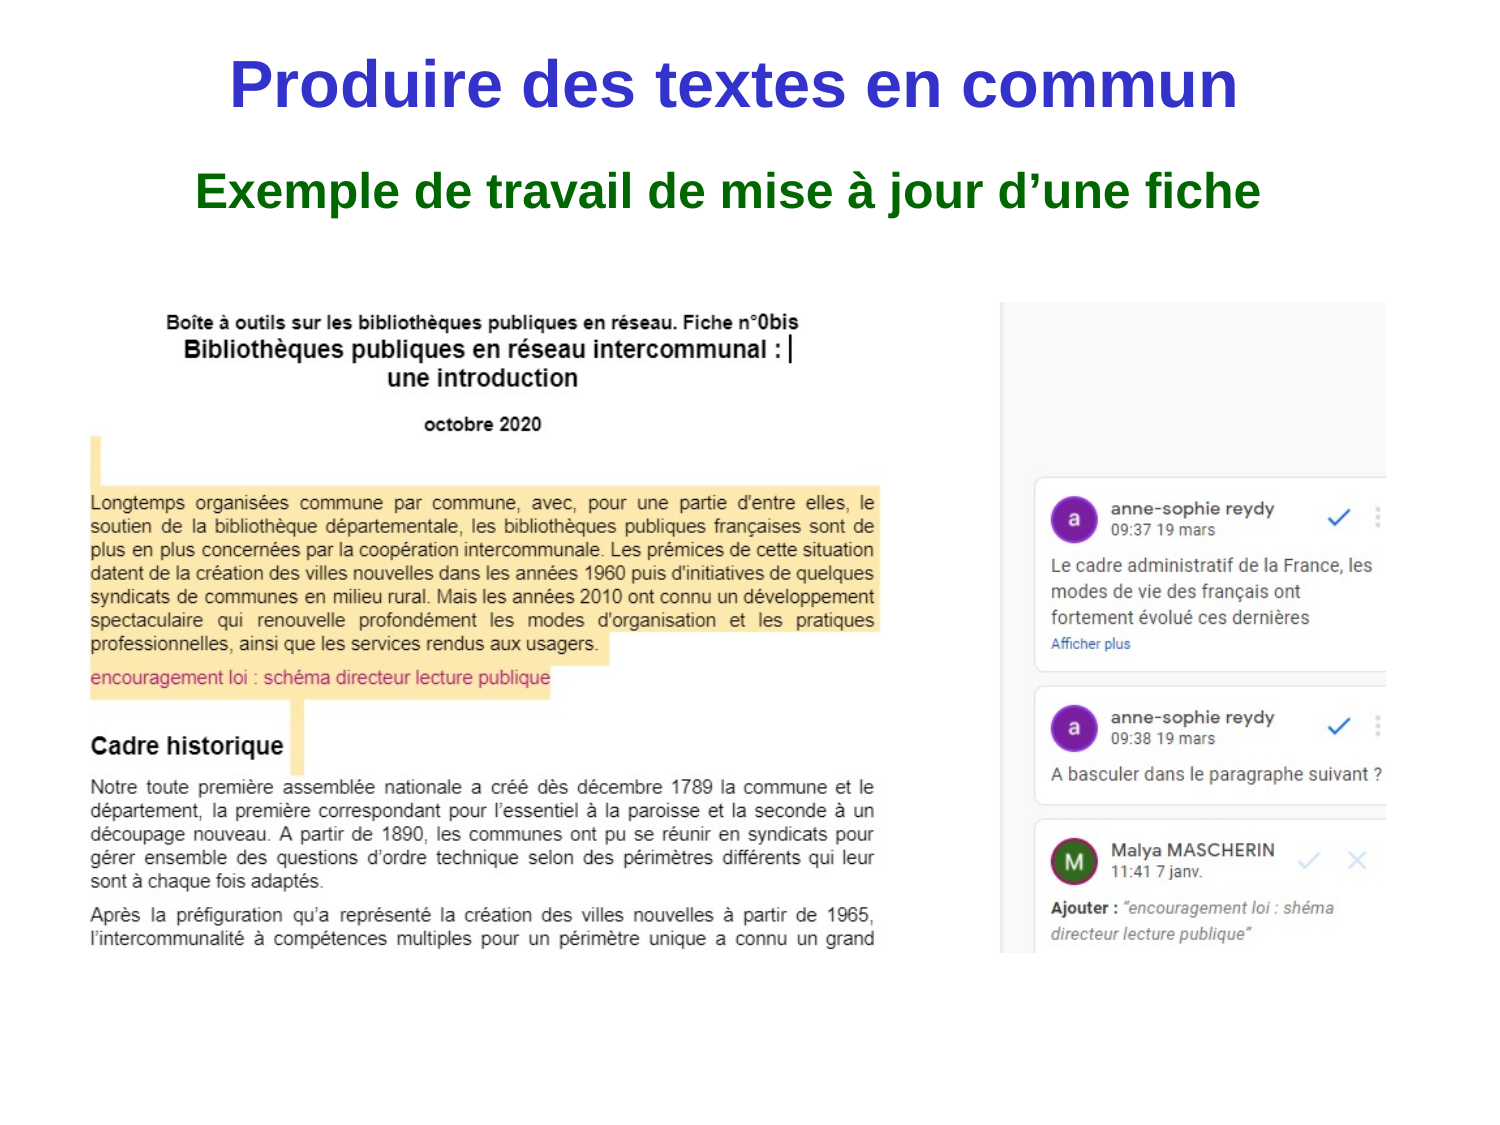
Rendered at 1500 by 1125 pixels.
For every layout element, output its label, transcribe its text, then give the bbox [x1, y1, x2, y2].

text_box Produire des textes en commun [41, 0, 1429, 161]
picture [88, 302, 1386, 953]
text_box Exemple de travail de mise à jour d’une fiche [99, 150, 1359, 275]
